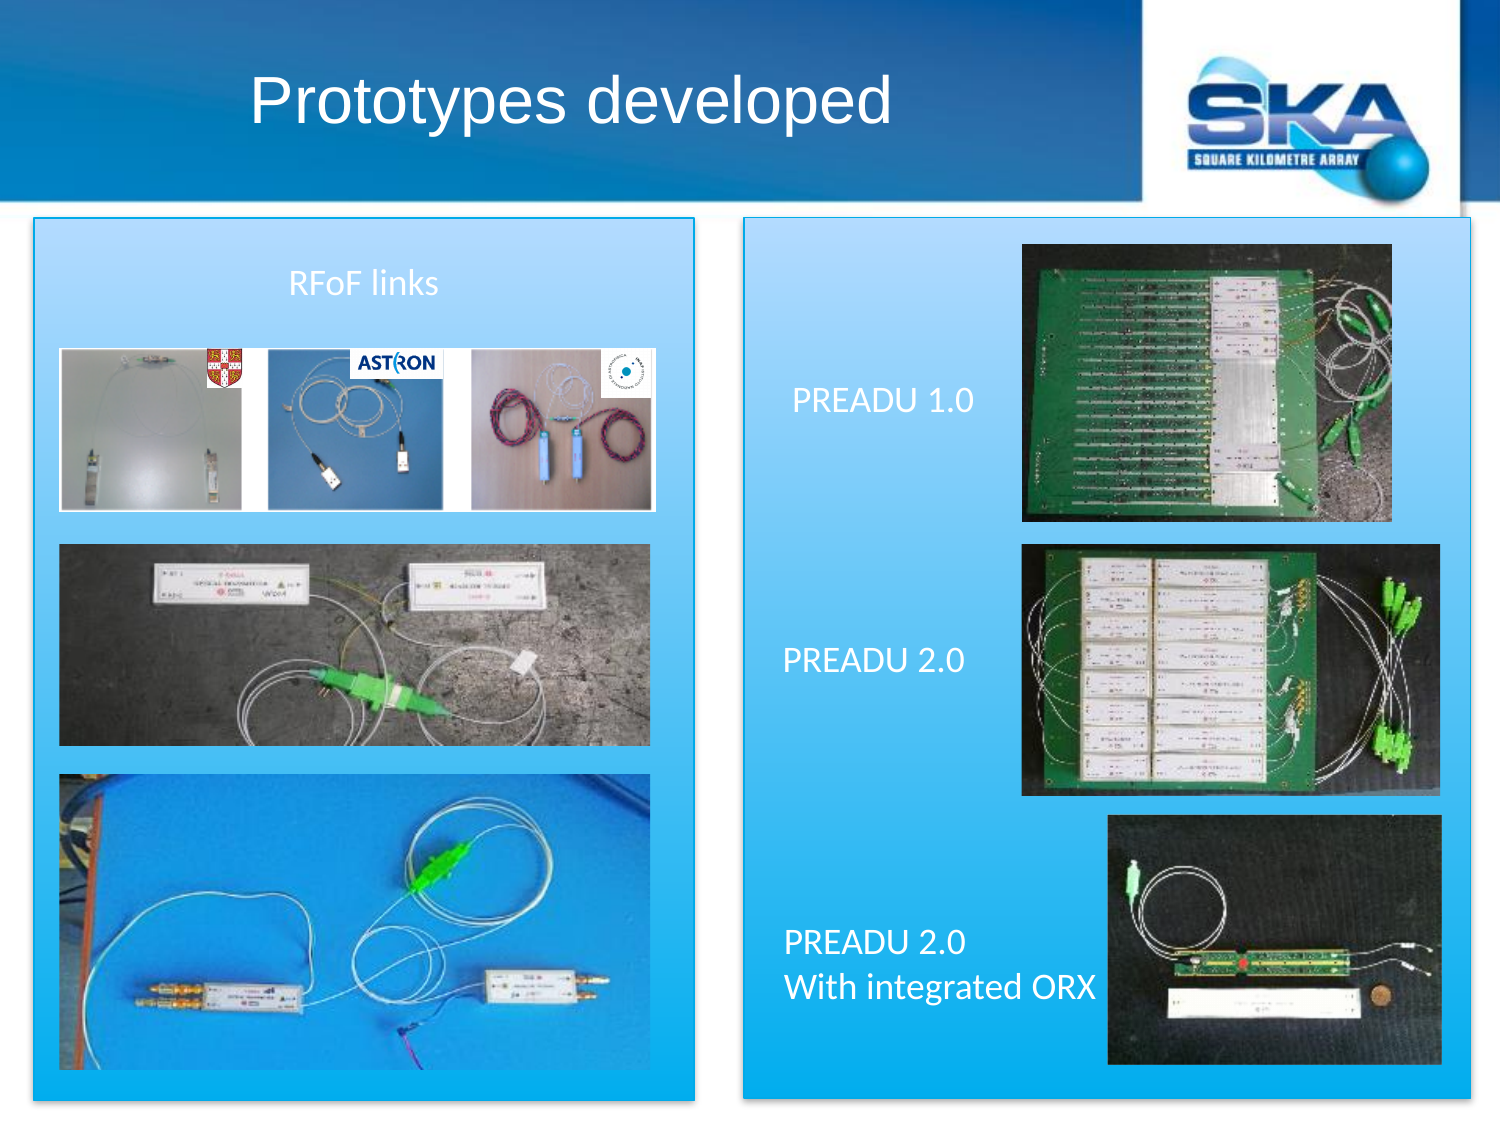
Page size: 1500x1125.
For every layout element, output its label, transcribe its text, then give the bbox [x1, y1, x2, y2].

text_box [33, 217, 695, 1101]
text_box PREADU 2.0 With integrated ORX [768, 909, 1112, 1014]
text_box Prototypes developed [0, 0, 1145, 199]
text_box PREADU 2.0 [767, 627, 980, 688]
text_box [59, 347, 656, 512]
text_box [743, 217, 1471, 1099]
text_box PREADU 1.0 [777, 367, 990, 427]
picture [0, 0, 1500, 1125]
text_box RFoF links [273, 250, 455, 311]
